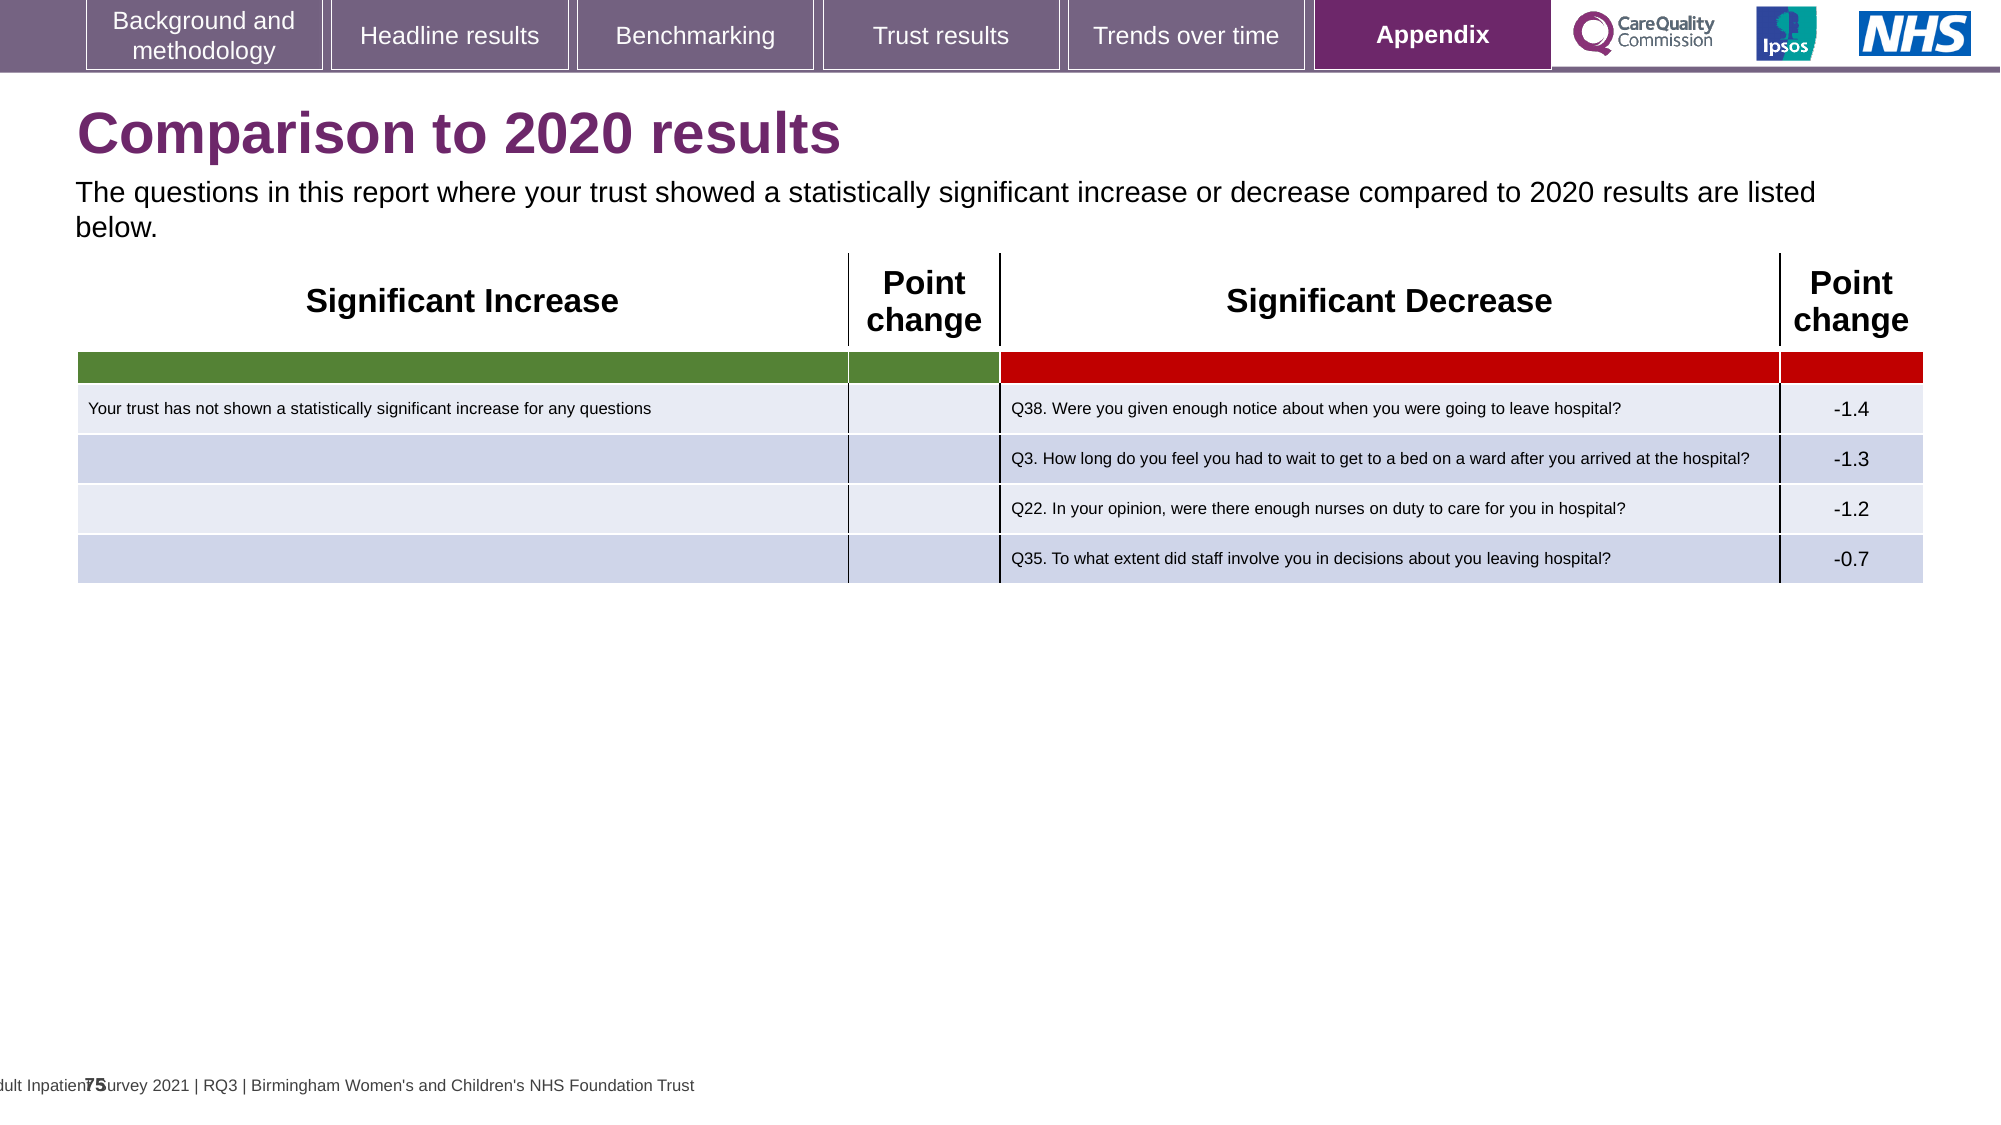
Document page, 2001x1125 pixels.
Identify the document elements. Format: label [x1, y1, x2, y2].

table_header [849, 255, 999, 346]
table_cell [1781, 485, 1923, 533]
table_cell [849, 485, 999, 533]
table_header [78, 255, 848, 346]
picture [1573, 11, 1715, 56]
picture [1859, 11, 1971, 56]
table_cell [1001, 535, 1779, 583]
table_cell [1001, 385, 1779, 433]
chart [0, 0, 334, 84]
table_cell [849, 385, 999, 433]
table_cell [1781, 535, 1923, 583]
table_cell [1001, 435, 1779, 483]
text_box [84, 1065, 122, 1125]
table_cell [1001, 485, 1779, 533]
title [62, 81, 1936, 189]
table_header [1001, 255, 1779, 346]
table_header [1781, 255, 1923, 346]
table_cell [1781, 385, 1923, 433]
table_cell [78, 352, 848, 383]
table_cell [849, 535, 999, 583]
table_cell [78, 435, 848, 483]
table_cell [78, 535, 848, 583]
table_cell [1781, 352, 1923, 383]
text_box [60, 165, 1887, 251]
picture [1756, 6, 1817, 61]
table_cell [1001, 352, 1779, 383]
table_cell [849, 352, 999, 383]
table_cell [78, 485, 848, 533]
table_cell [78, 385, 848, 433]
table_cell [849, 435, 999, 483]
table_cell [1781, 435, 1923, 483]
